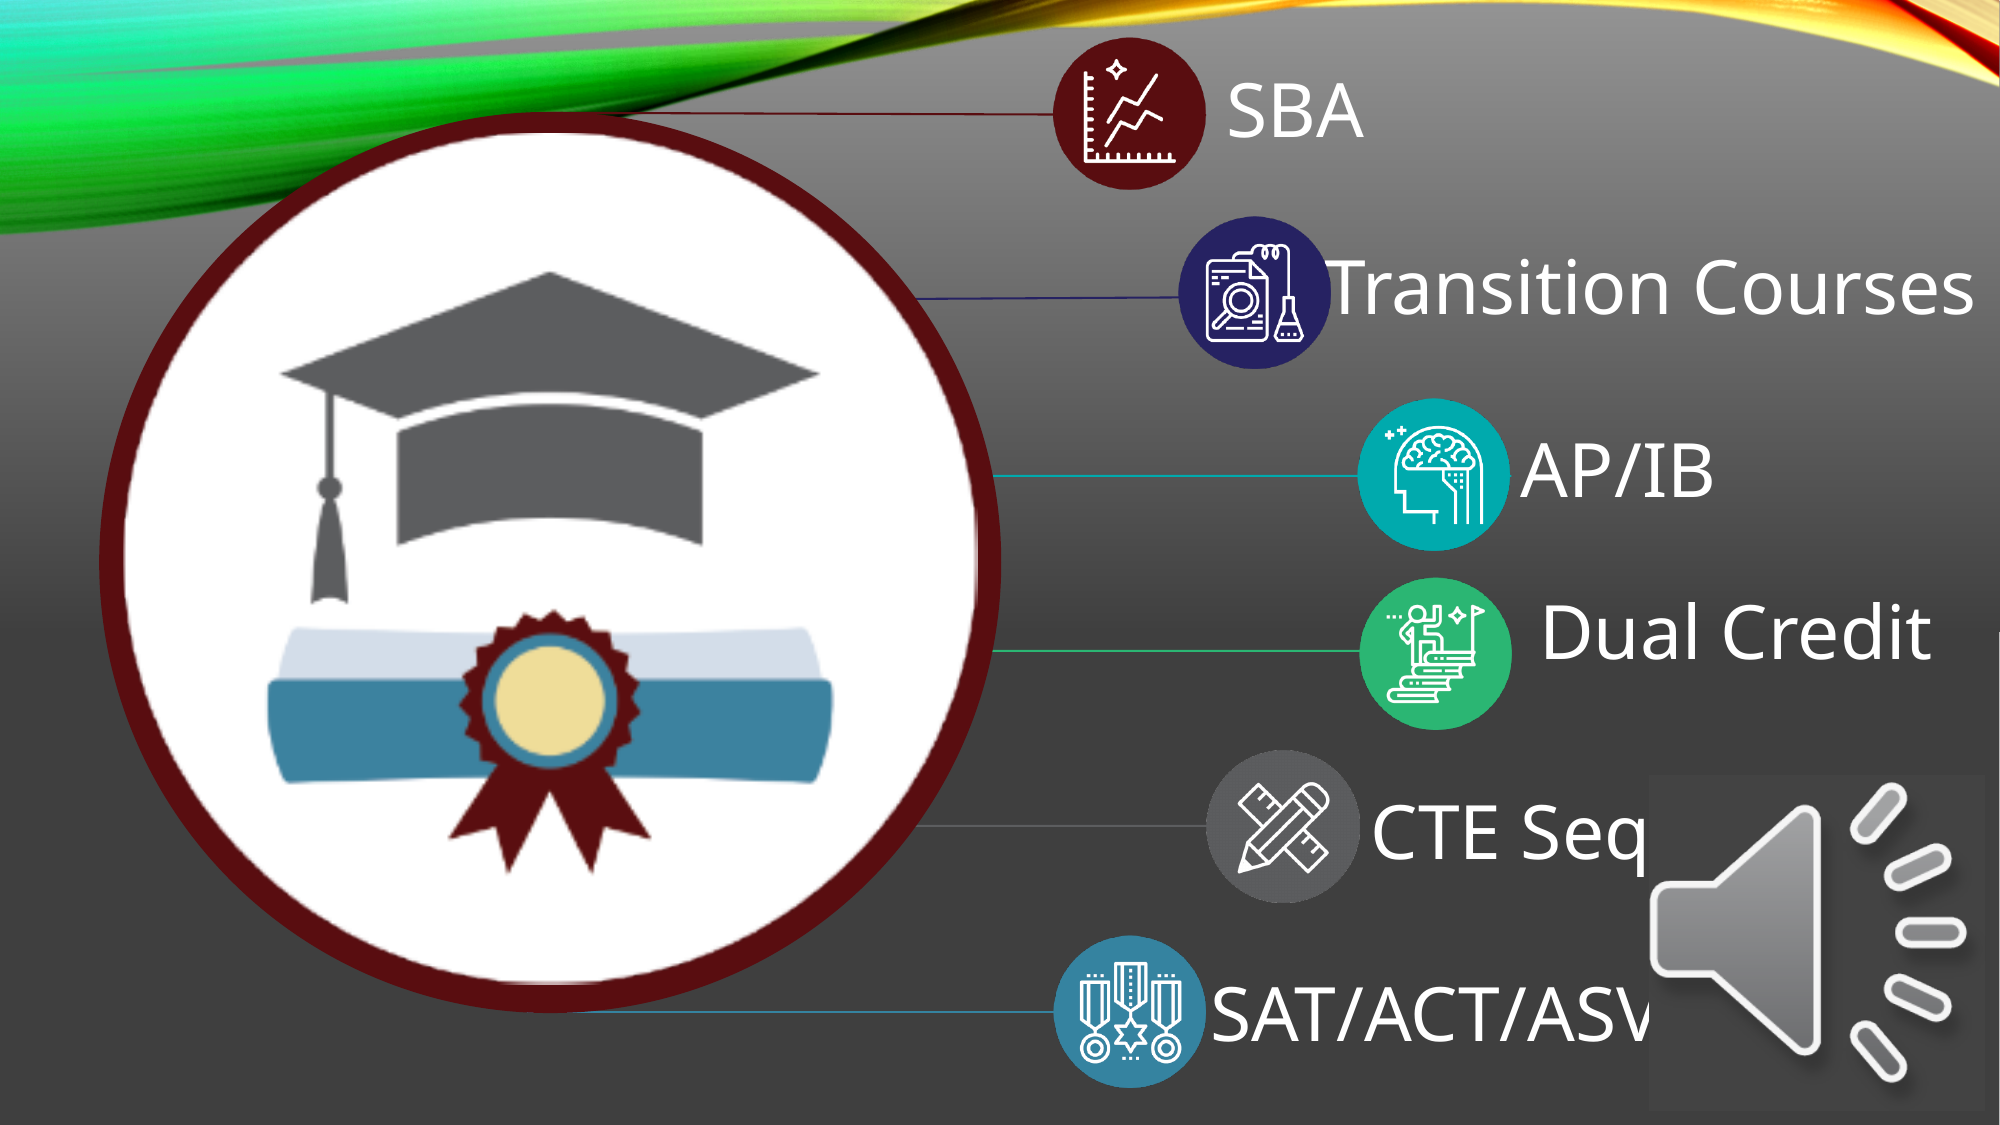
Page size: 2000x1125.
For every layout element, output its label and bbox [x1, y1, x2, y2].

picture [0, 0, 2000, 237]
picture [1648, 773, 1987, 1112]
text_box [99, 36, 1988, 1088]
